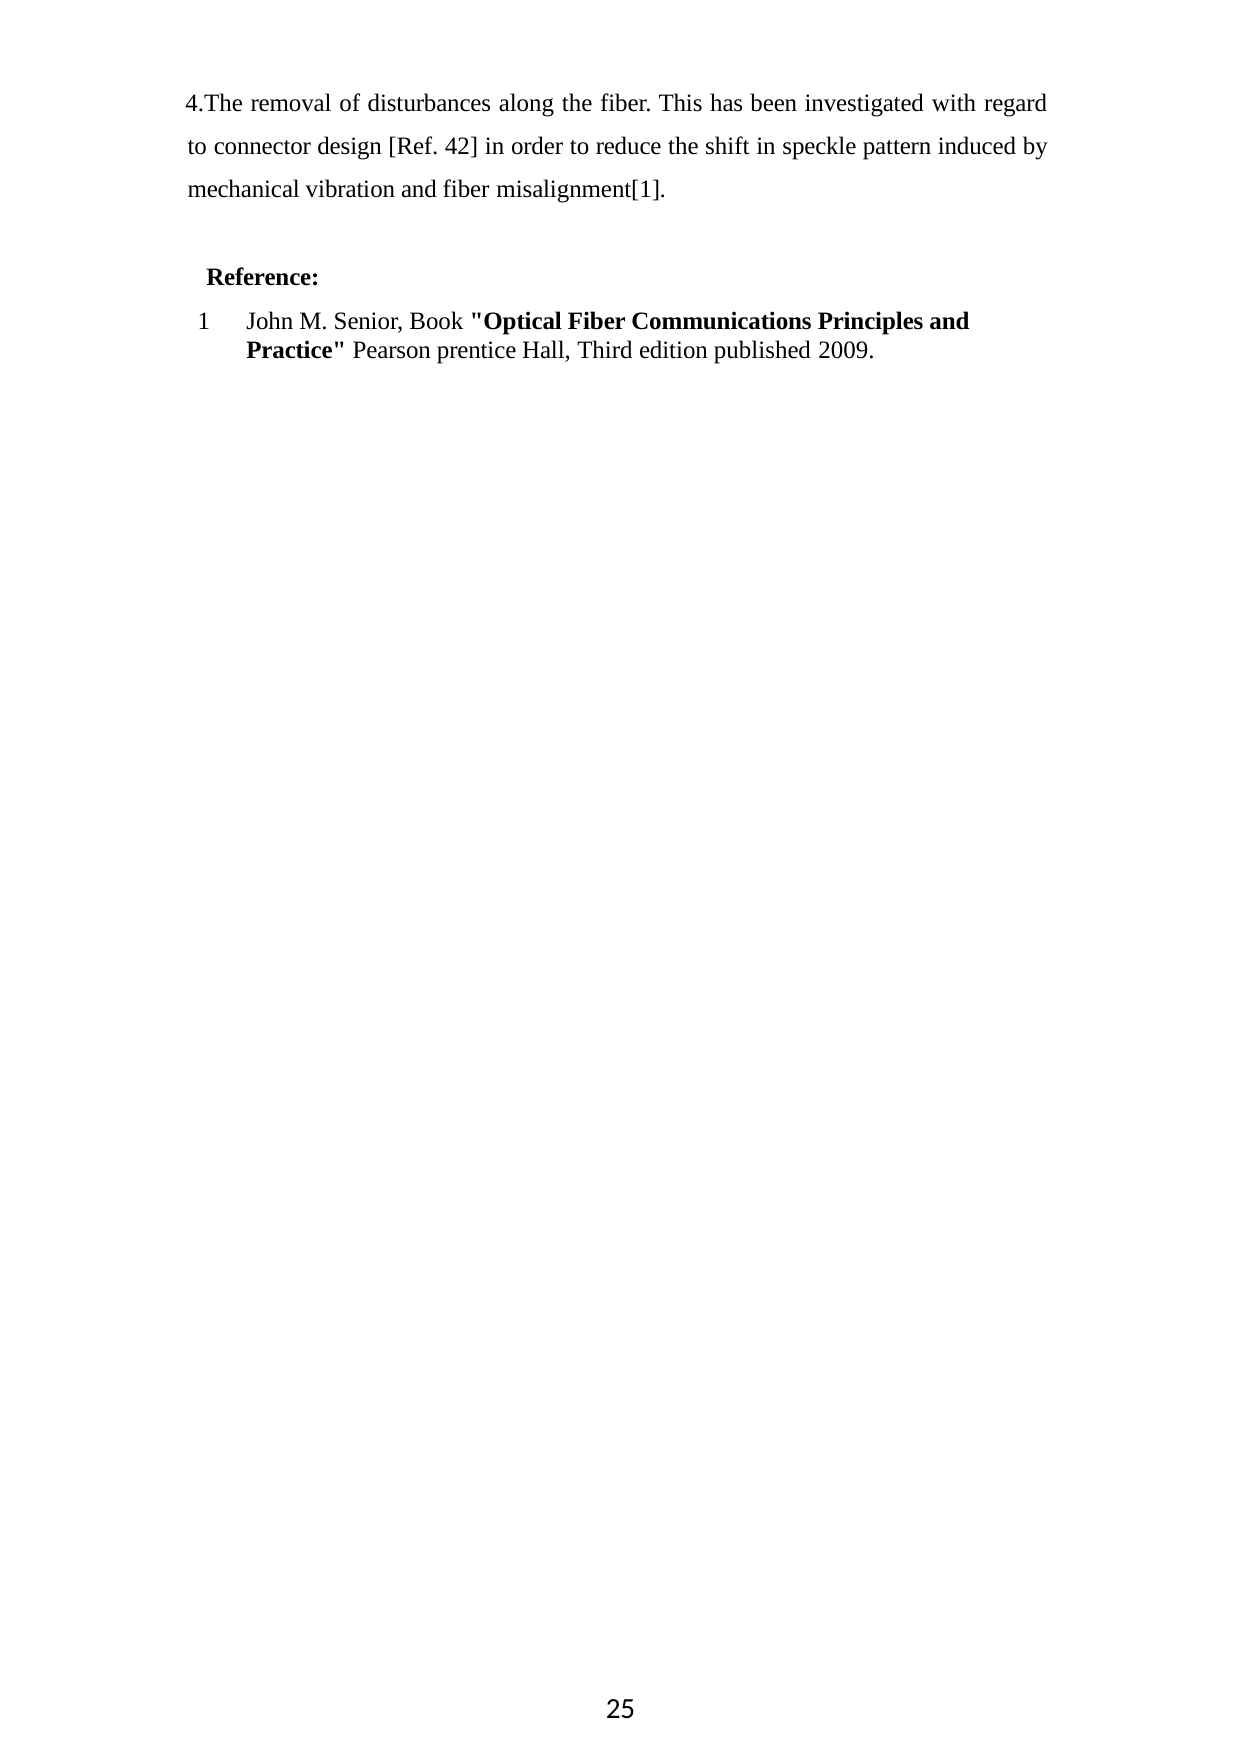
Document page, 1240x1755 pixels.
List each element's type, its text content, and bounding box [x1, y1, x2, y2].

text_box The removal of disturbances along the fiber. This has been investigated with regard to connector design [Ref. 42] in order to reduce the shift in speckle pattern induced by mechanical vibration and fiber misalignment[1]. Reference: John M. Senior, Book "Optical Fiber Communications Principles and Practice" Pearson prentice Hall, Third edition published 2009. [185, 71, 1056, 364]
slide_number 10 [601, 1694, 640, 1755]
